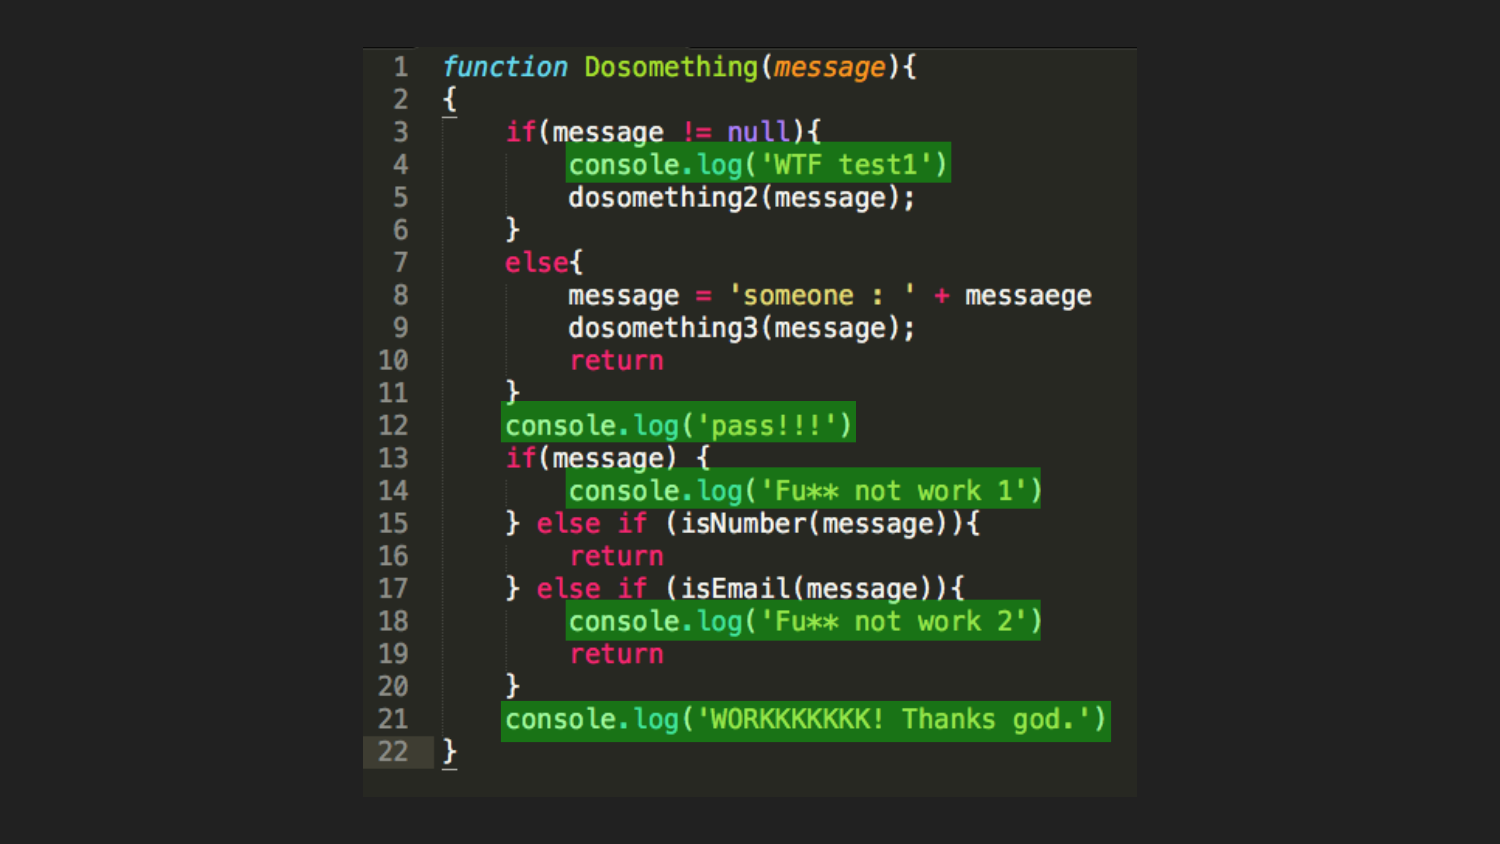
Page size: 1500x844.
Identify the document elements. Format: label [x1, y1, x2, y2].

text_box [362, 46, 1138, 797]
